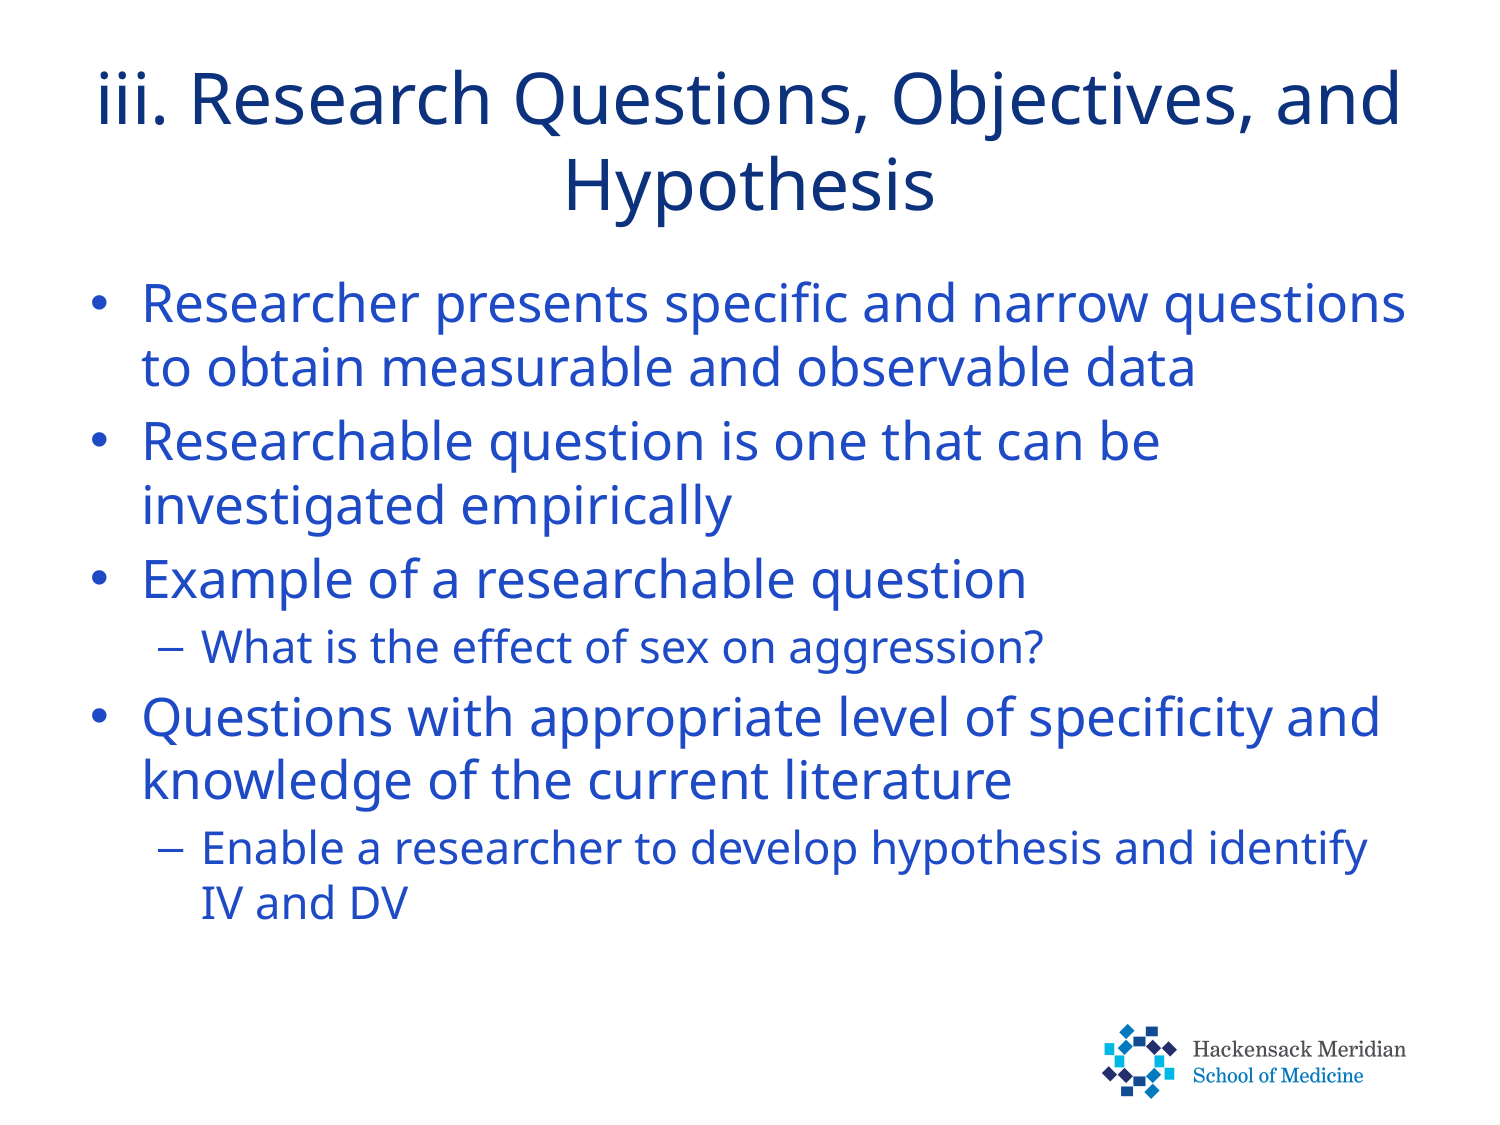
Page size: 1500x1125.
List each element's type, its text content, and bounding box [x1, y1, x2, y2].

list Researcher presents specific and narrow questions to obtain measurable and observable data Researchable question is one that can be investigated empirically Example of a researchable question What is the effect of sex on aggression? Questions with appropriate level of specificity and knowledge of the current literature Enable a researcher to develop hypothesis and identify IV and DV [75, 262, 1425, 1005]
picture [1086, 1008, 1425, 1125]
title iii. Research Questions, Objectives, and Hypothesis [75, 45, 1425, 233]
